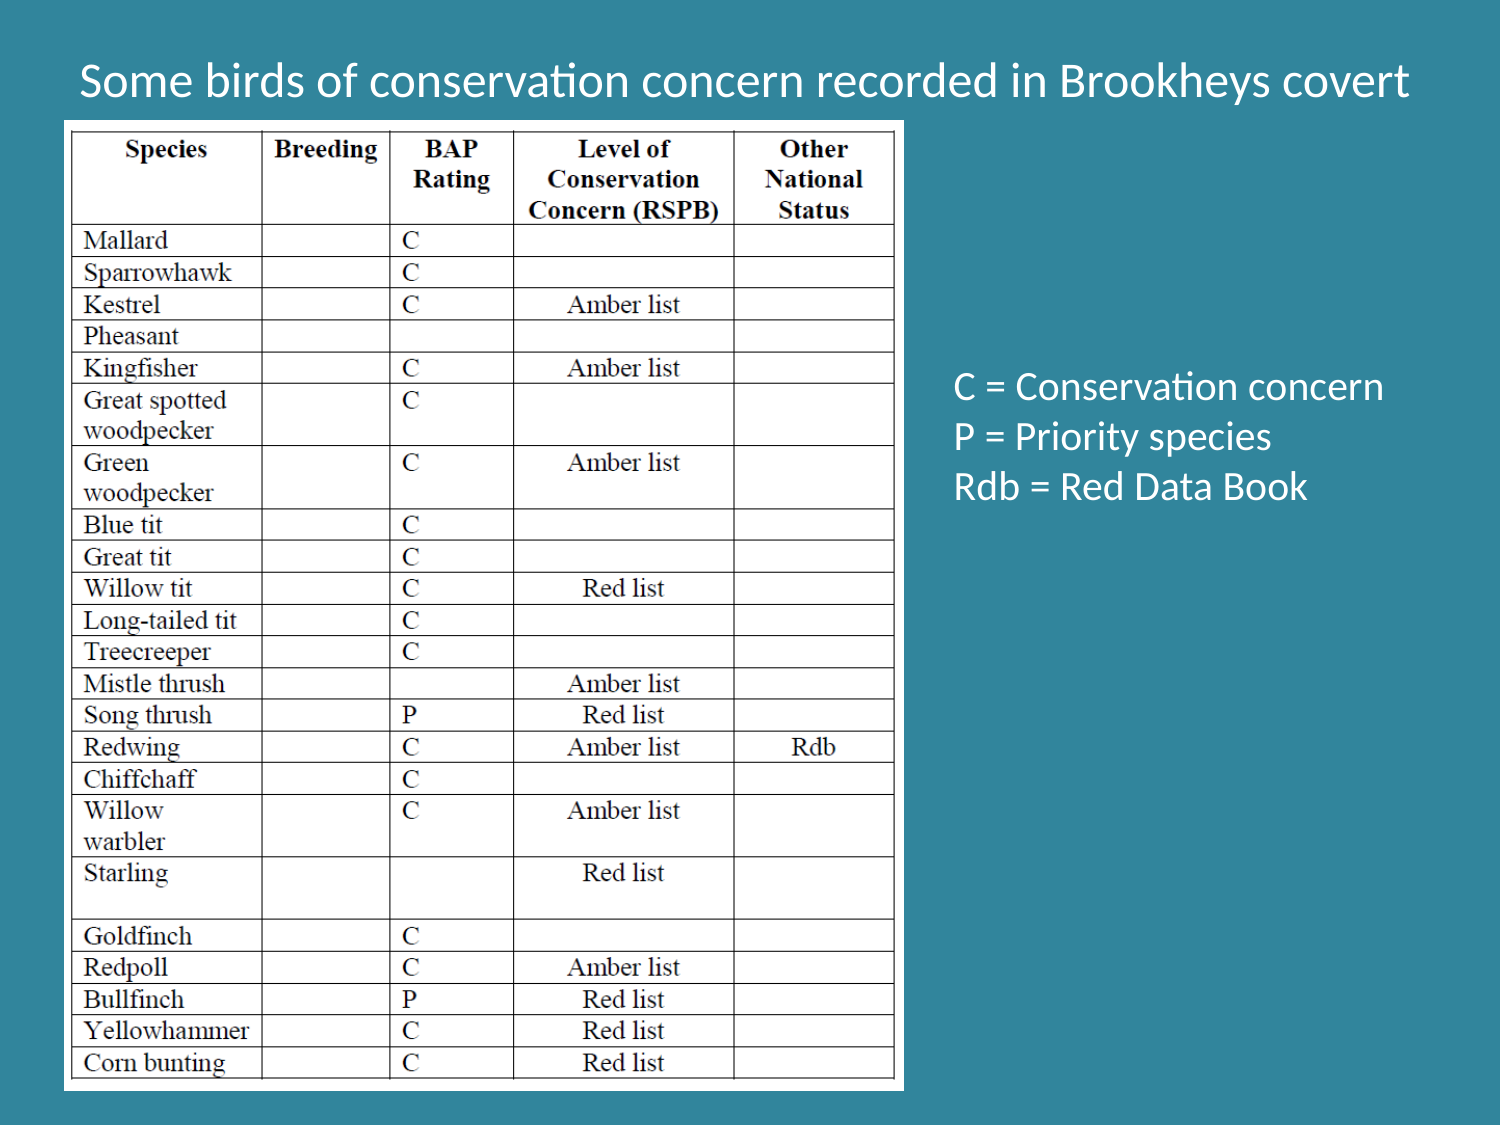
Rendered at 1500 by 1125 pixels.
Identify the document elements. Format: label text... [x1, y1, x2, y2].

title Some birds of conservation concern recorded in Brookheys covert [41, 30, 1449, 124]
text_box C = Conservation concern P = Priority species Rdb = Red Data Book [938, 351, 1459, 516]
picture [64, 119, 904, 1091]
